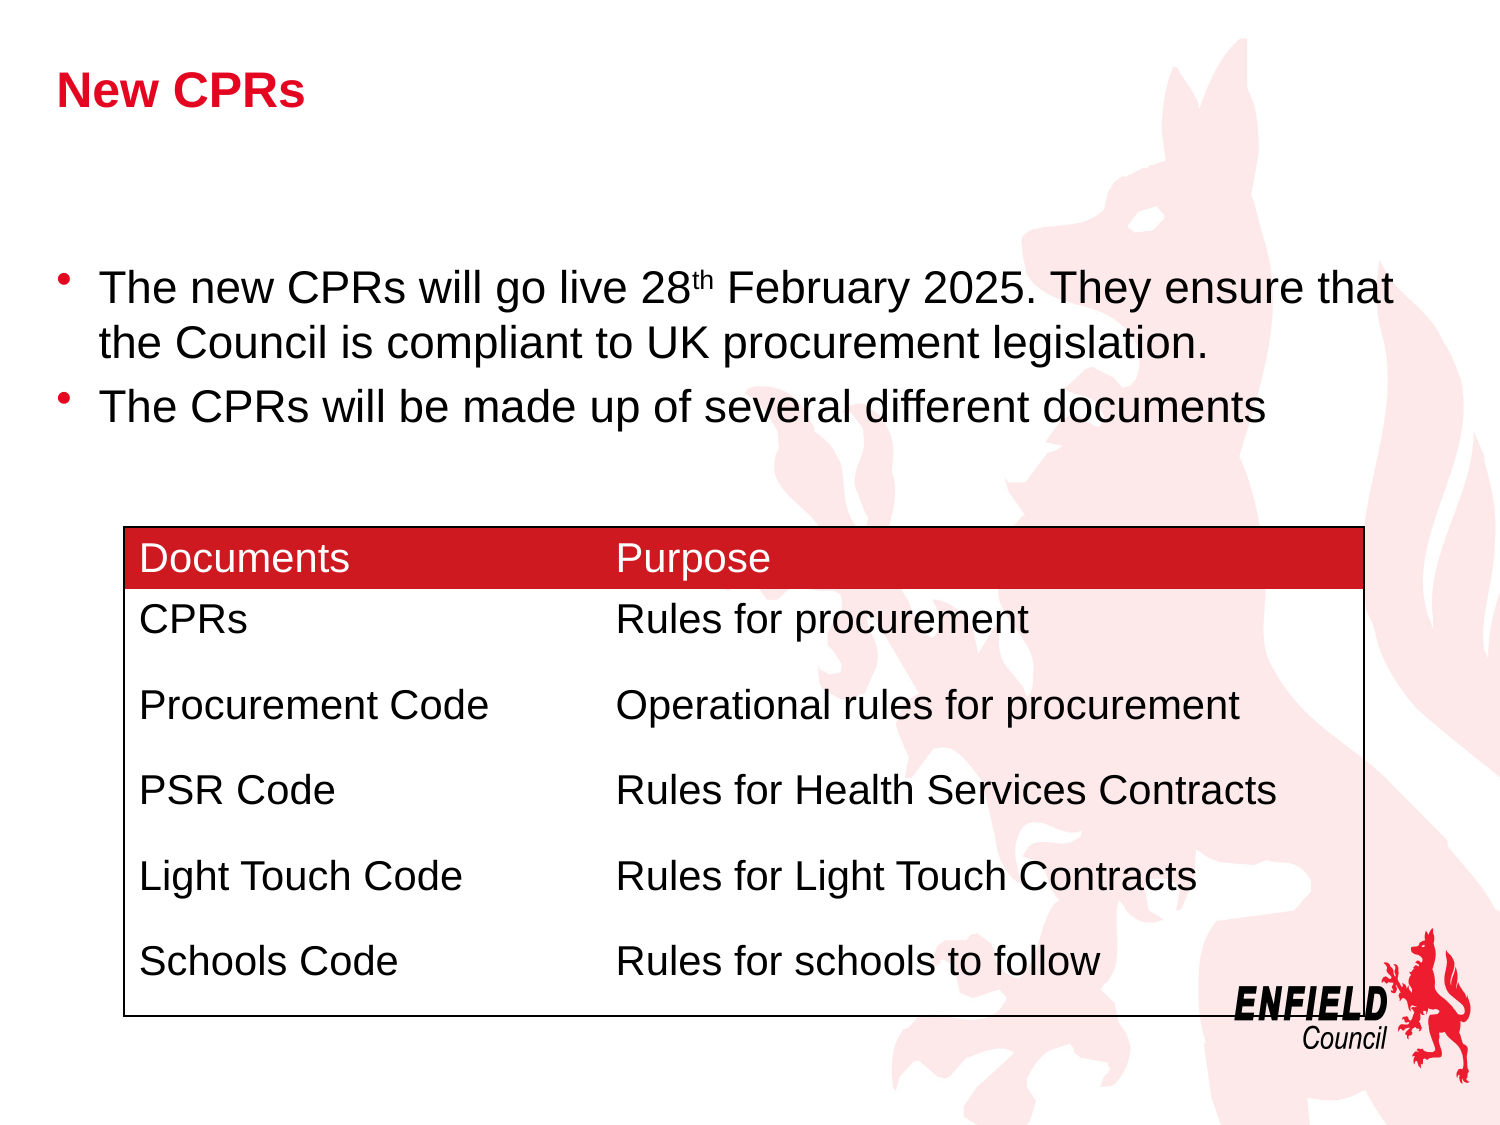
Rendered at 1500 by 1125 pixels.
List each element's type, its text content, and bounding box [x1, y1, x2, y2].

picture [0, 0, 1500, 1125]
table_cell Light Touch Code [125, 845, 601, 931]
table_cell Rules for Health Services Contracts [601, 760, 1363, 845]
table_cell Rules for procurement [601, 589, 1363, 674]
table_cell Schools Code [125, 931, 601, 1015]
table_header Purpose [601, 528, 1363, 589]
table_cell Rules for Light Touch Contracts [601, 845, 1363, 931]
table_cell PSR Code [125, 760, 601, 845]
list The new CPRs will go live 28th February 2025. They ensure that the Council is compliant to UK procurement legislation. The CPRs will be made up of several different documents [41, 249, 1459, 1075]
table_cell CPRs [125, 589, 601, 674]
title New CPRs [41, 50, 1459, 238]
table_header Documents [125, 528, 601, 589]
table_cell Operational rules for procurement [601, 674, 1363, 760]
table_cell Procurement Code [125, 674, 601, 760]
table_cell Rules for schools to follow [601, 931, 1363, 1015]
